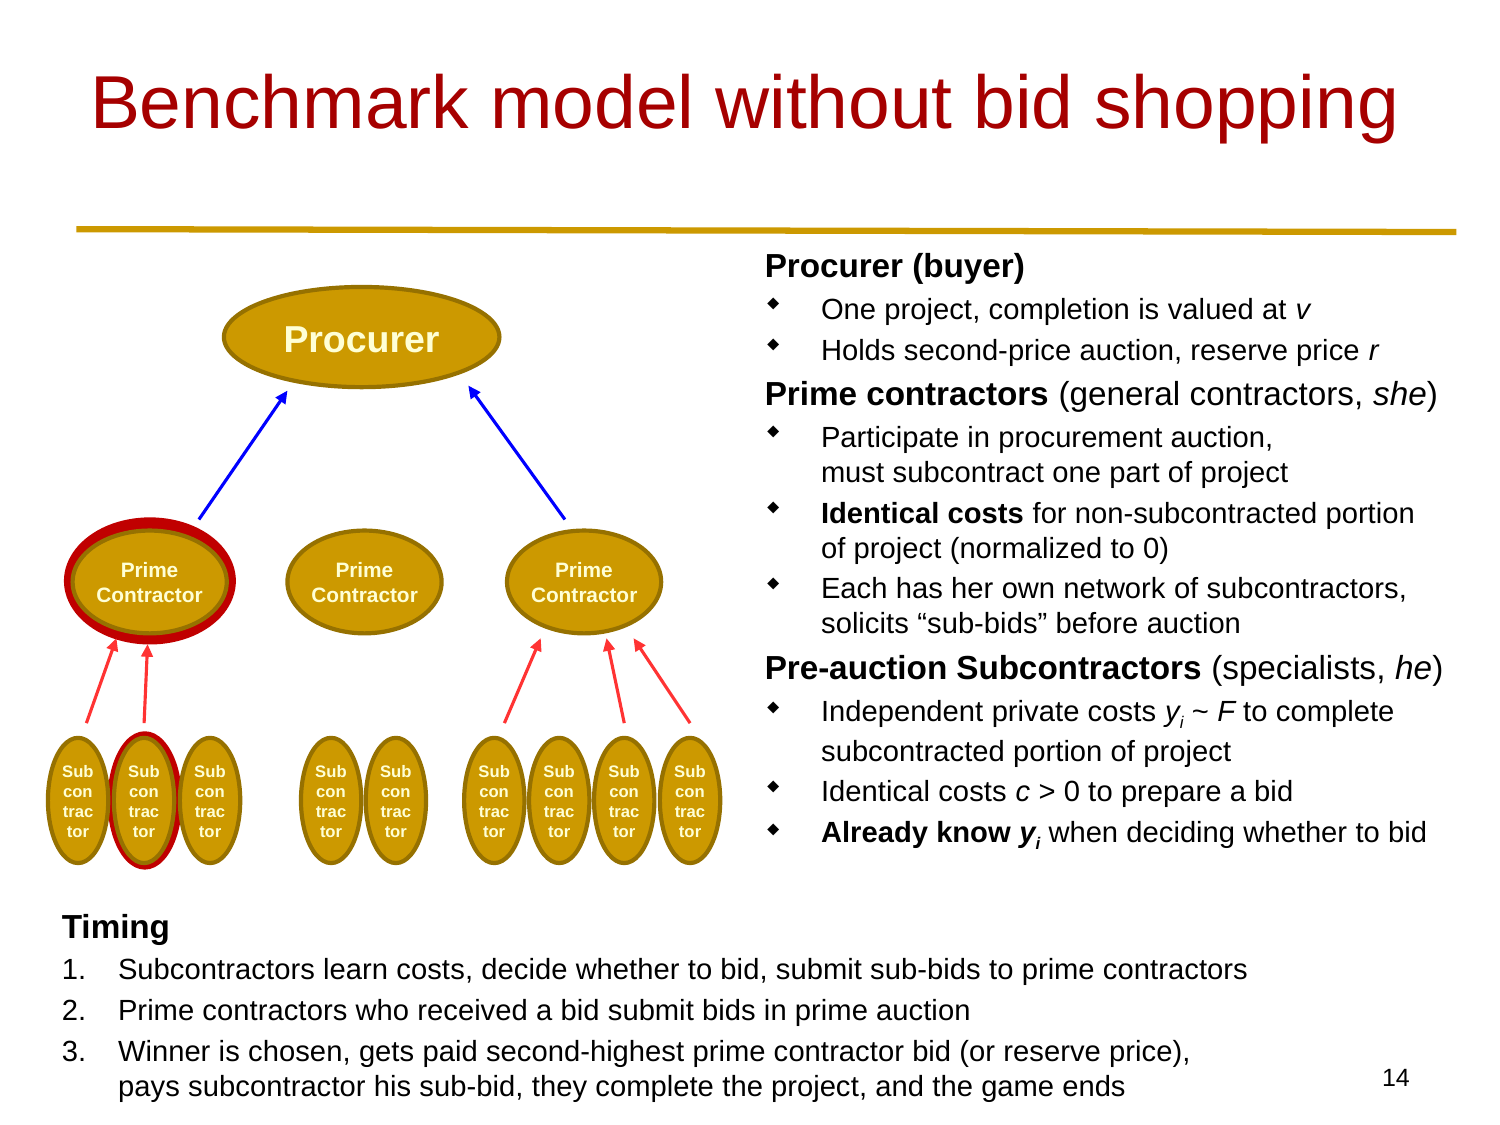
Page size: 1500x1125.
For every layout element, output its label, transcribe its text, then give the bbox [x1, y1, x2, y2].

text_box Sub con trac tor [298, 735, 363, 866]
text_box Procurer (buyer) One project, completion is valued at v Holds second-price auction, reserve price r Prime contractors (general contractors, she) Participate in procurement auction, must subcontract one part of project Identical costs for non-subcontracted portion of project (normalized to 0) Each has her own network of subcontractors, solicits “sub-bids” before auction Pre-auction Subcontractors (specialists, he) Independent private costs yi ~ F to complete subcontracted portion of project Identical costs c > 0 to prepare a bid Already know yi when deciding whether to bid [750, 236, 1477, 980]
text_box Sub con trac tor [45, 735, 111, 866]
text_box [504, 638, 541, 724]
text_box Sub con trac tor [591, 735, 657, 866]
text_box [606, 638, 625, 724]
text_box Prime Contractor [285, 528, 444, 636]
text_box Procurer [221, 284, 502, 390]
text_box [86, 638, 117, 724]
text_box Sub con trac tor [526, 735, 592, 866]
text_box [63, 517, 236, 645]
text_box Sub con trac tor [657, 735, 723, 866]
text_box Timing Subcontractors learn costs, decide whether to bid, submit sub-bids to prime contractors Prime contractors who received a bid submit bids in prime auction Winner is chosen, gets paid second-highest prime contractor bid (or reserve price), pays subcontractor his sub-bid, they complete the project, and the game ends [47, 897, 1425, 1125]
text_box [109, 808, 180, 870]
text_box Sub con trac tor [363, 735, 429, 866]
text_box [633, 638, 691, 724]
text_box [143, 644, 148, 724]
text_box [109, 731, 180, 793]
title Benchmark model without bid shopping [75, 45, 1477, 233]
text_box Sub con trac tor [111, 735, 177, 866]
text_box Sub con trac tor [177, 735, 243, 866]
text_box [468, 385, 566, 520]
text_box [198, 390, 288, 520]
text_box Prime Contractor [70, 528, 229, 636]
text_box Sub con trac tor [462, 735, 527, 866]
text_box Prime Contractor [504, 528, 664, 636]
